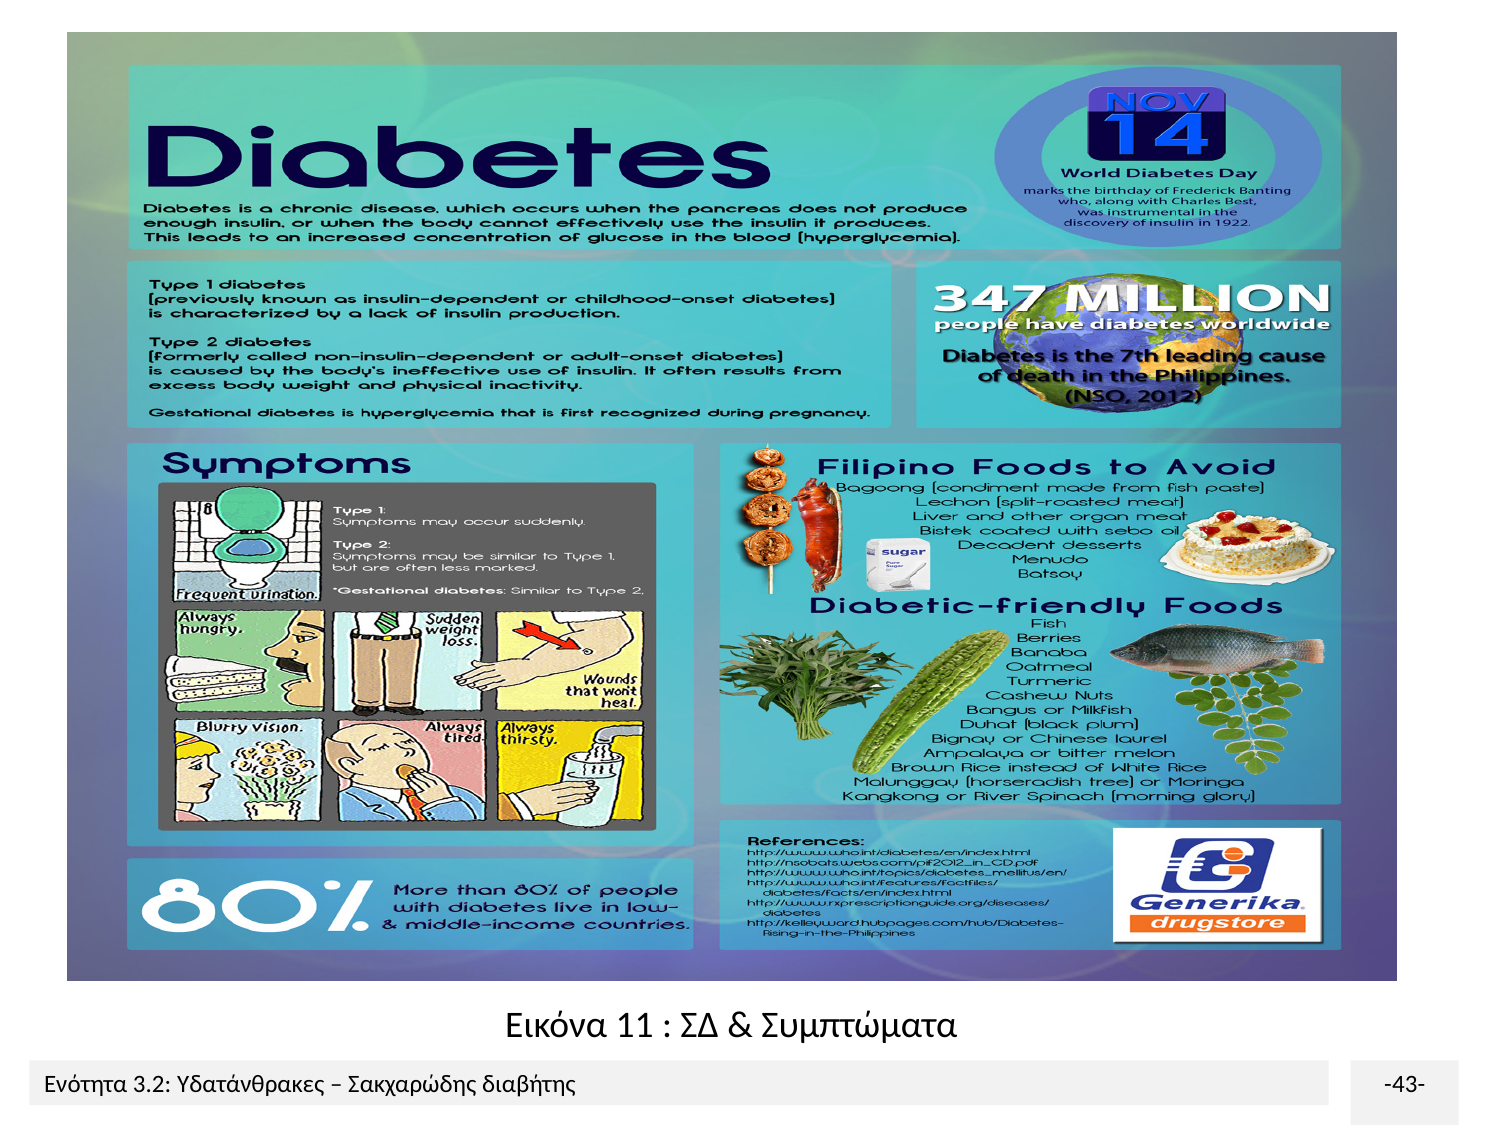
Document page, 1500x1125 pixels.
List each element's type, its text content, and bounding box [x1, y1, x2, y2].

text_box Εικόνα 11 : ΣΔ & Συμπτώματα [490, 992, 973, 1053]
picture [67, 32, 1397, 981]
